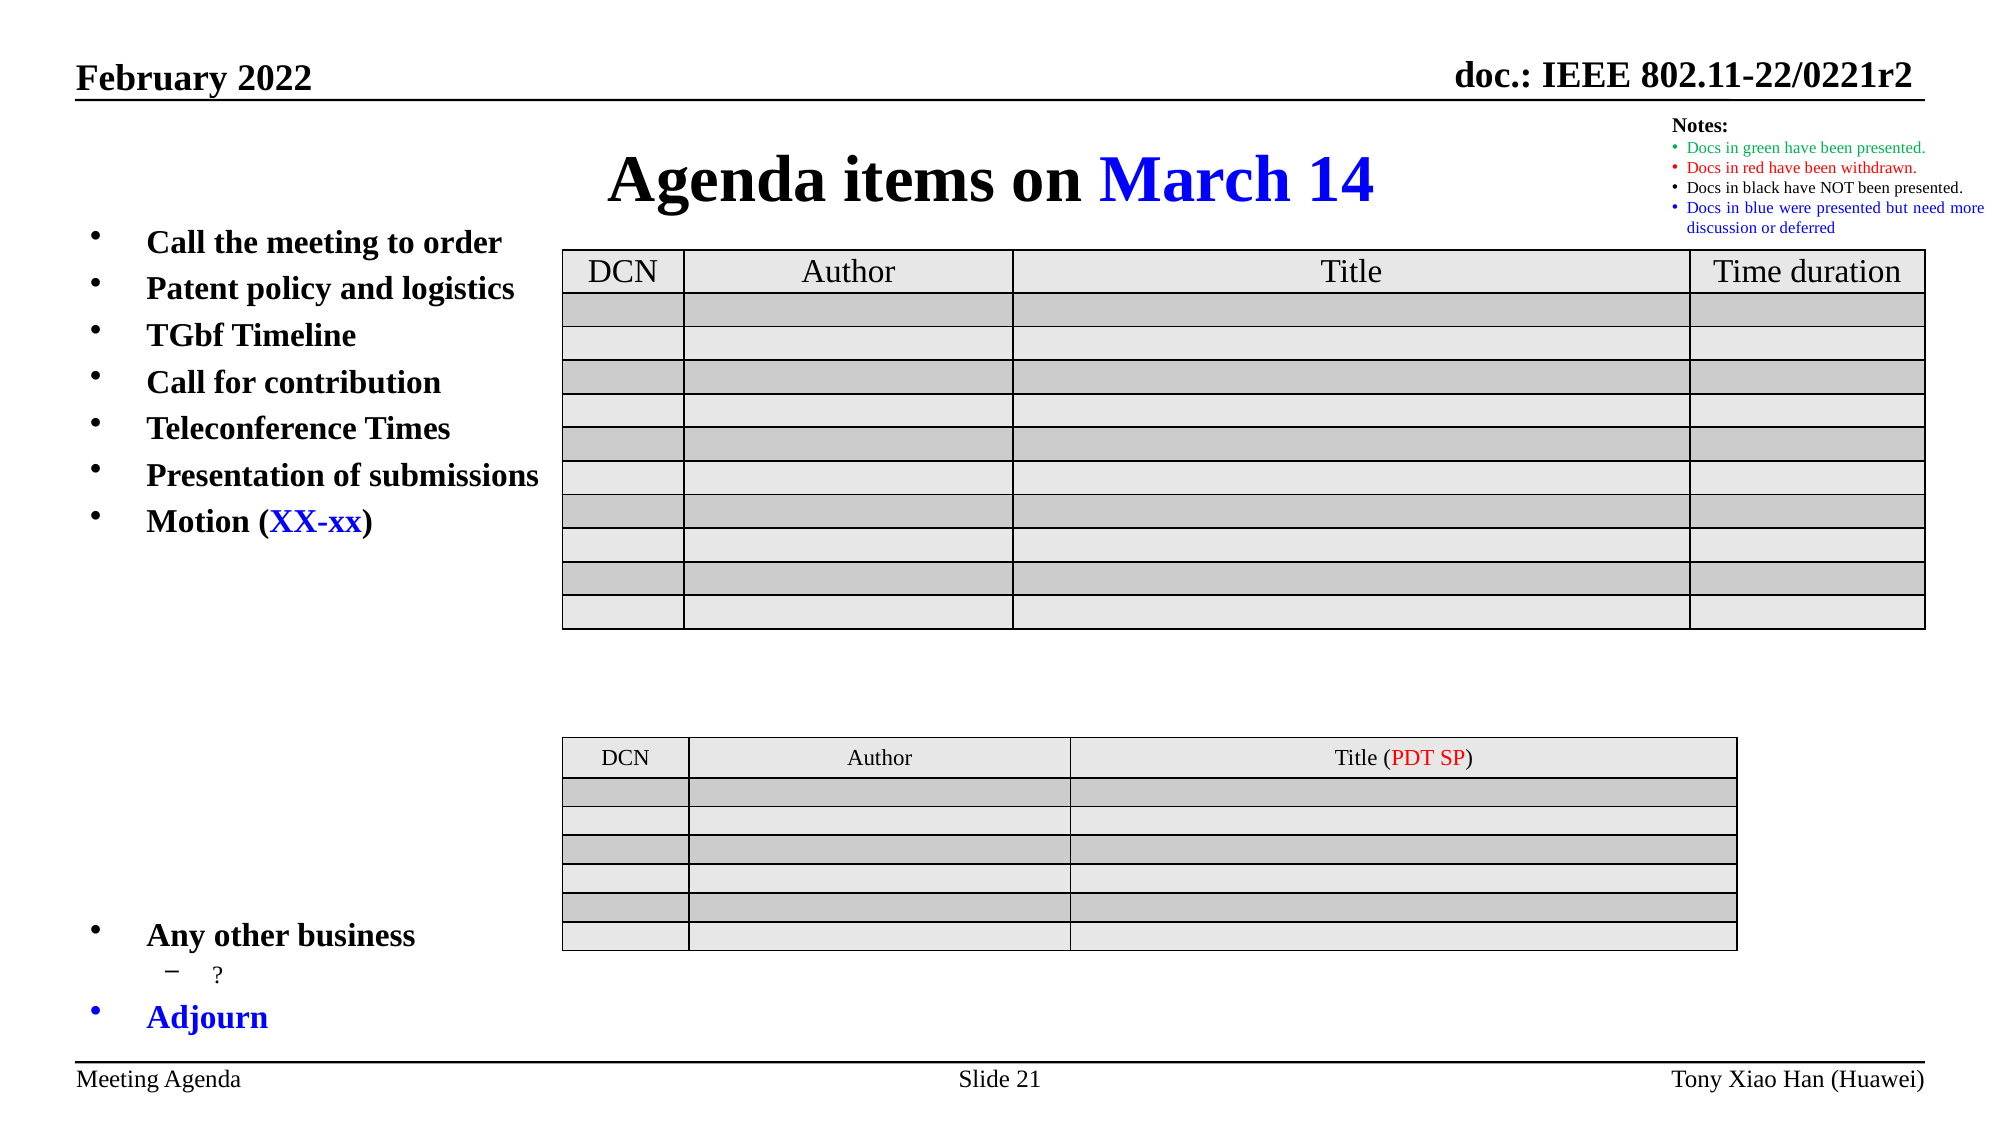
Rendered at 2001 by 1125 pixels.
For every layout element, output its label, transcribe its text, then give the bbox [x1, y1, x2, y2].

table_cell [685, 361, 1012, 393]
table_cell [563, 462, 683, 494]
table_header Time duration [1691, 251, 1924, 292]
table_cell [685, 327, 1012, 359]
table_cell [1014, 395, 1689, 426]
table_cell [690, 779, 1070, 806]
table_cell [1071, 836, 1736, 863]
table_cell [690, 894, 1070, 921]
table_header Author [690, 738, 1070, 777]
table_cell [563, 563, 683, 594]
table_cell [1691, 395, 1924, 426]
table_cell [1071, 923, 1736, 950]
table_cell [1071, 865, 1736, 892]
table_cell [685, 563, 1012, 594]
table_cell [563, 395, 683, 426]
table_cell [685, 428, 1012, 460]
table_cell [690, 836, 1070, 863]
table_cell [563, 836, 688, 863]
table_cell [563, 923, 688, 950]
table_cell [563, 294, 683, 326]
table_cell [563, 327, 683, 359]
table_cell [690, 865, 1070, 892]
table_cell [1691, 294, 1924, 326]
table_cell [563, 361, 683, 393]
table_cell [563, 495, 683, 527]
table_header Author [685, 251, 1012, 292]
table_cell [1014, 294, 1689, 326]
table_cell [685, 529, 1012, 561]
table_cell [1014, 361, 1689, 393]
table_cell [1014, 596, 1689, 628]
text_box Agenda items on March 14 [362, 87, 1638, 212]
table_cell [1691, 361, 1924, 393]
table_cell [1071, 807, 1736, 834]
table_cell [563, 529, 683, 561]
table_cell [563, 596, 683, 628]
table_cell [1071, 779, 1736, 806]
table_cell [690, 923, 1070, 950]
table_cell [1691, 428, 1924, 460]
table_cell [1691, 462, 1924, 494]
table_cell [1014, 462, 1689, 494]
table_cell [685, 395, 1012, 426]
table_cell [1014, 327, 1689, 359]
table_cell [690, 807, 1070, 834]
table_cell [563, 807, 688, 834]
table_cell [1691, 495, 1924, 527]
text_box Notes: Docs in green have been presented. Docs in red have been withdrawn. Docs in black have NOT been presented. Docs in blue were presented but need more discussion or deferred [1657, 104, 2000, 246]
table_cell [563, 865, 688, 892]
table_cell [685, 294, 1012, 326]
table_cell [1014, 495, 1689, 527]
table_cell [1014, 529, 1689, 561]
table_cell [563, 428, 683, 460]
table_header Title [1014, 251, 1689, 292]
table_cell [685, 495, 1012, 527]
text_box Call the meeting to order Patent policy and logistics TGbf Timeline Call for contribution Teleconference Times Presentation of submissions Motion (XX-xx) Any other business ? Adjourn [75, 212, 1925, 1058]
table_cell [1691, 596, 1924, 628]
table_cell [1691, 563, 1924, 594]
table_cell [685, 462, 1012, 494]
table_cell [1691, 529, 1924, 561]
table_cell [563, 779, 688, 806]
table_cell [685, 596, 1012, 628]
table_header DCN [563, 738, 688, 777]
table_header Title (PDT SP) [1071, 738, 1736, 777]
table_header DCN [563, 251, 683, 292]
table_cell [1691, 327, 1924, 359]
table_cell [563, 894, 688, 921]
table_cell [1014, 428, 1689, 460]
table_cell [1071, 894, 1736, 921]
table_cell [1014, 563, 1689, 594]
